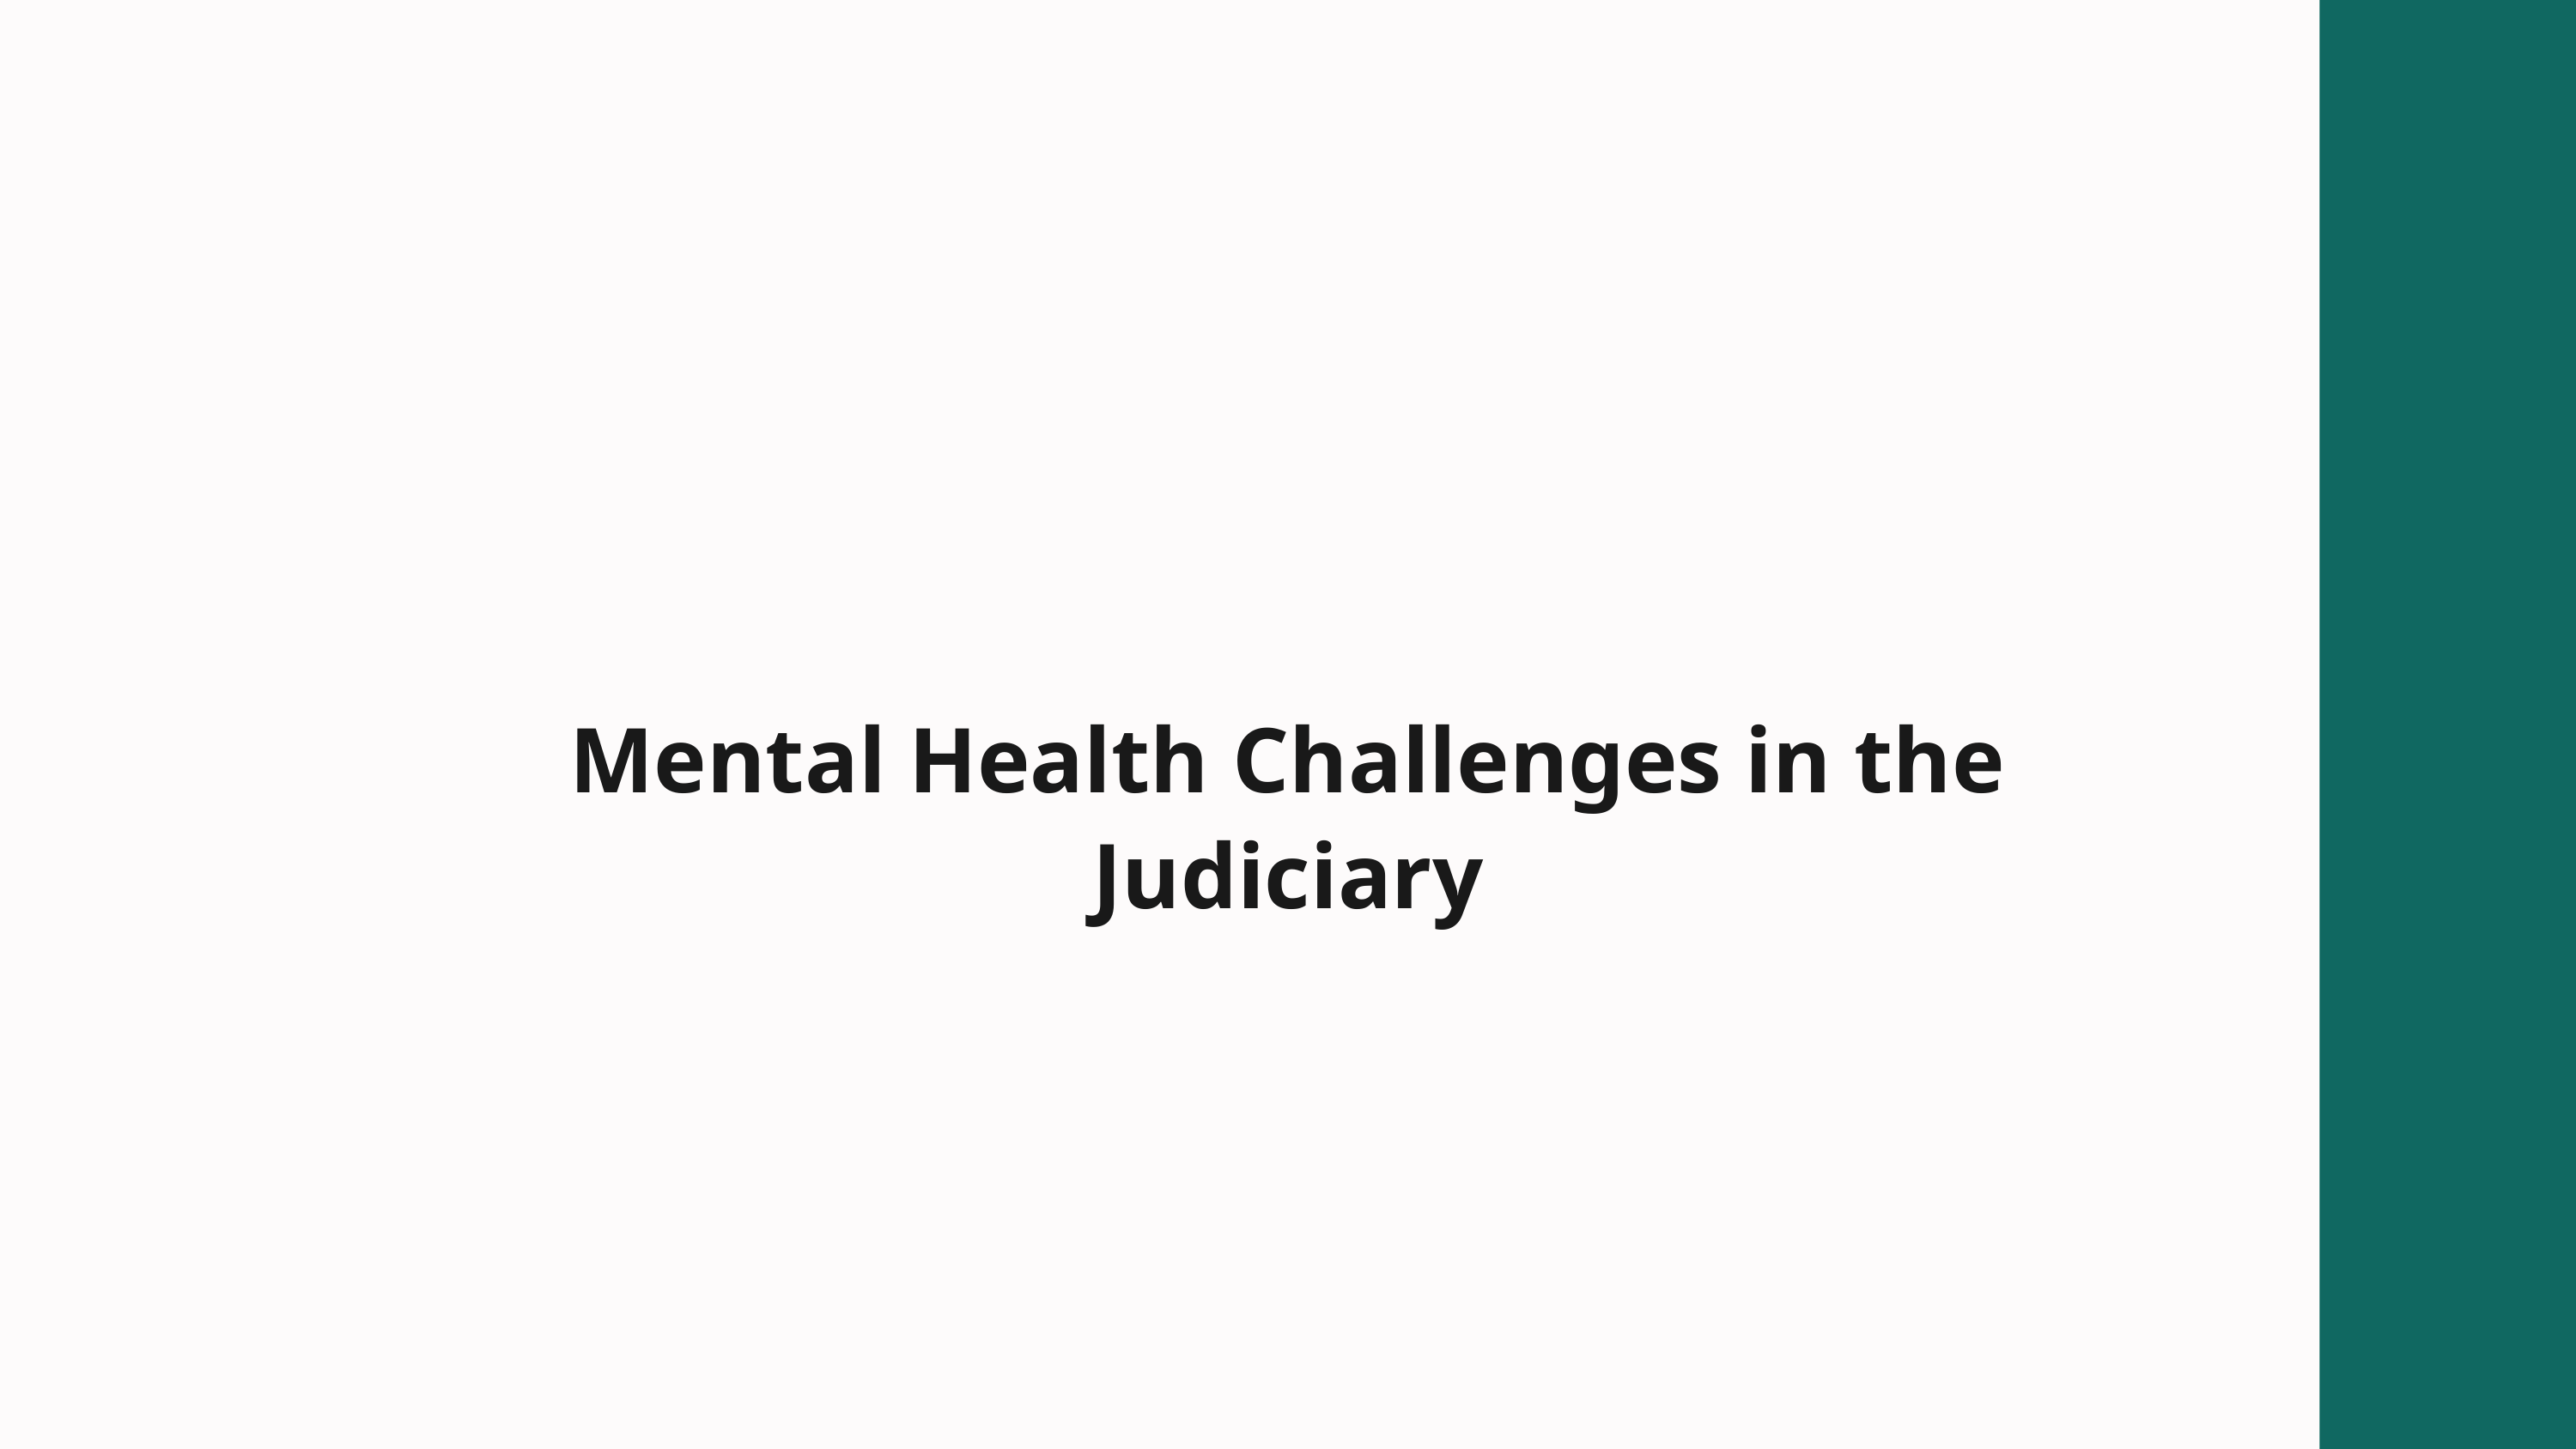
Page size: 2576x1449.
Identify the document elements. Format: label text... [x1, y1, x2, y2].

text_box Mental Health Challenges in the Judiciary [368, 694, 2208, 927]
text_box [2319, 0, 2576, 1449]
